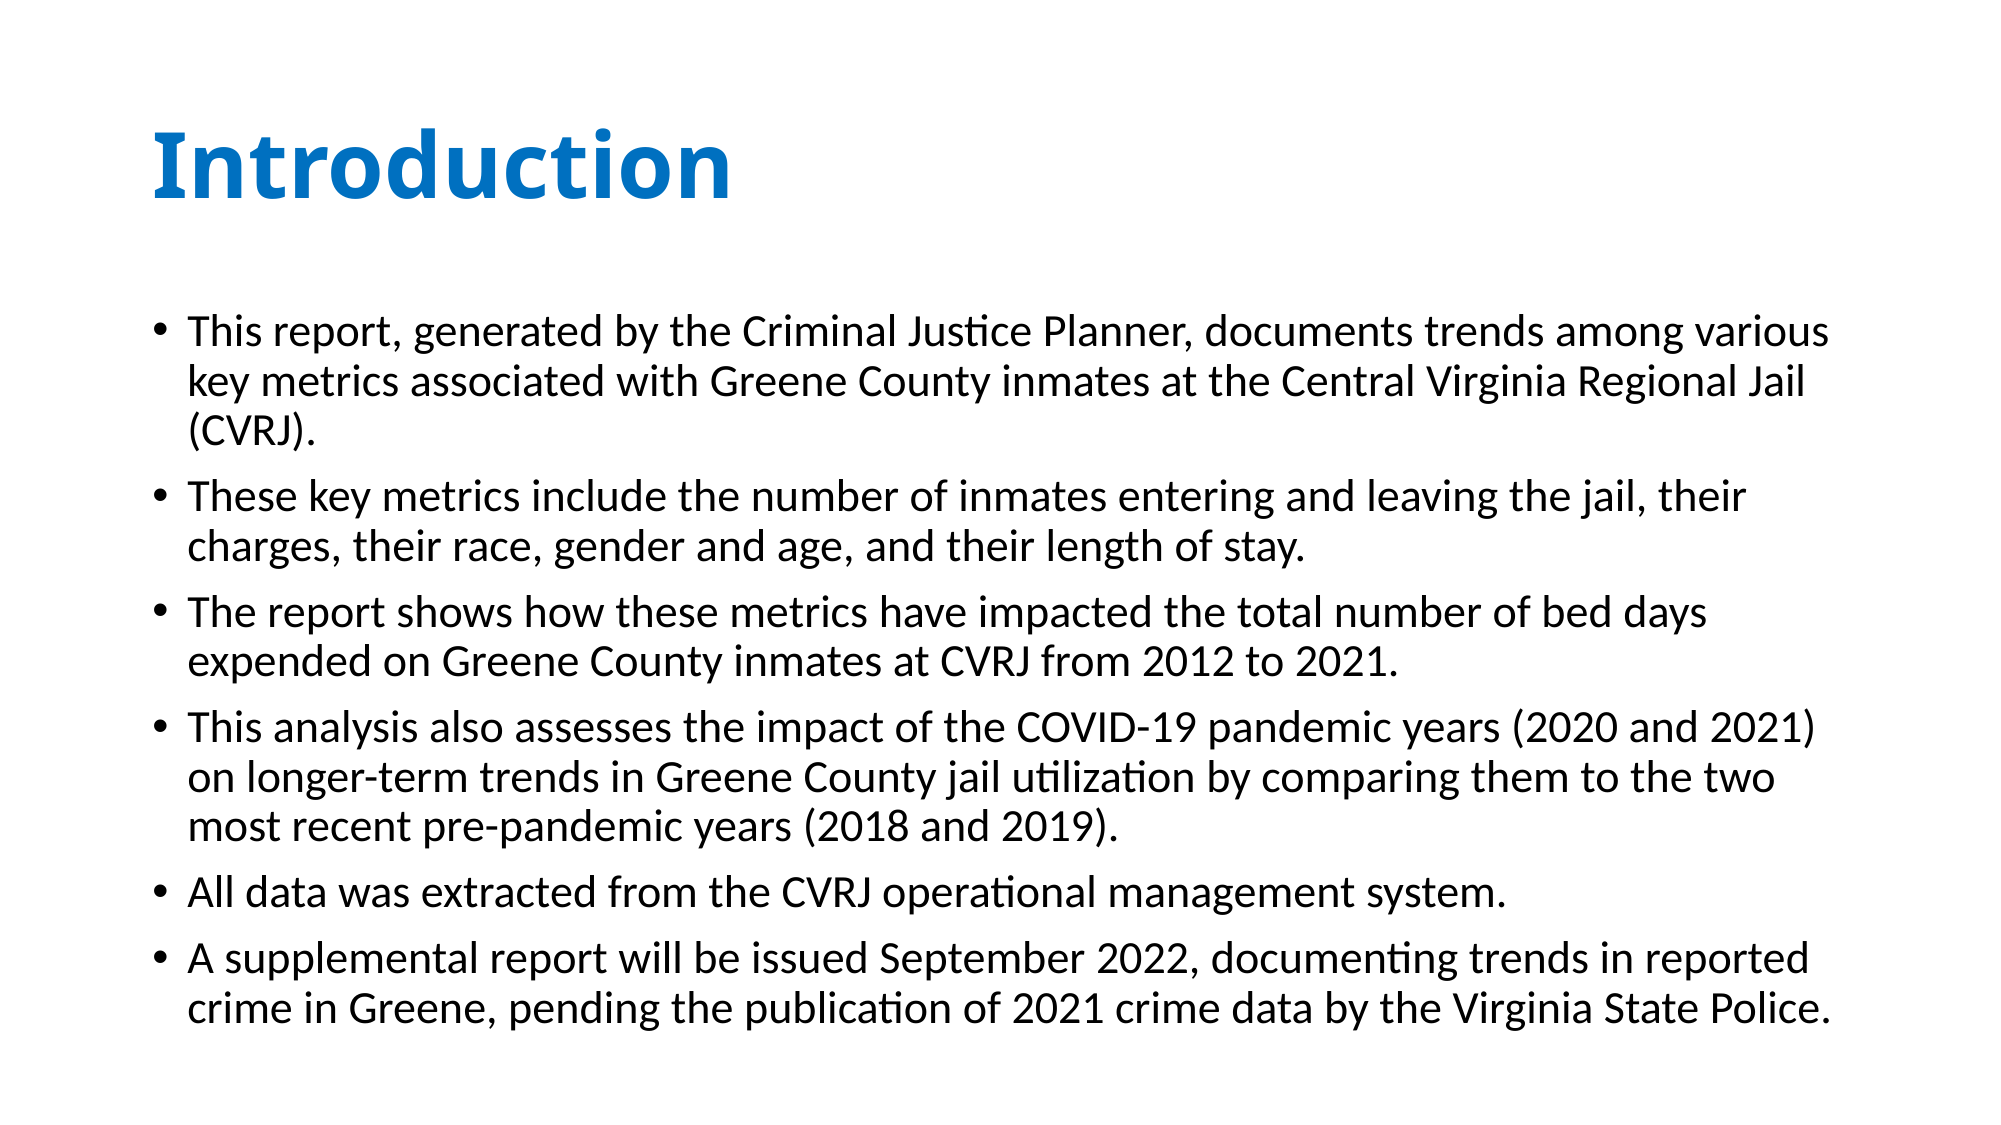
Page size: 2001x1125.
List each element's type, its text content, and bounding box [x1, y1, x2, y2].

list This report, generated by the Criminal Justice Planner, documents trends among various key metrics associated with Greene County inmates at the Central Virginia Regional Jail (CVRJ). These key metrics include the number of inmates entering and leaving the jail, their charges, their race, gender and age, and their length of stay. The report shows how these metrics have impacted the total number of bed days expended on Greene County inmates at CVRJ from 2012 to 2021. This analysis also assesses the impact of the COVID-19 pandemic years (2020 and 2021) on longer-term trends in Greene County jail utilization by comparing them to the two most recent pre-pandemic years (2018 and 2019). All data was extracted from the CVRJ operational management system. A supplemental report will be issued September 2022, documenting trends in reported crime in Greene, pending the publication of 2021 crime data by the Virginia State Police. [137, 299, 1863, 1092]
title Introduction [137, 59, 1863, 278]
